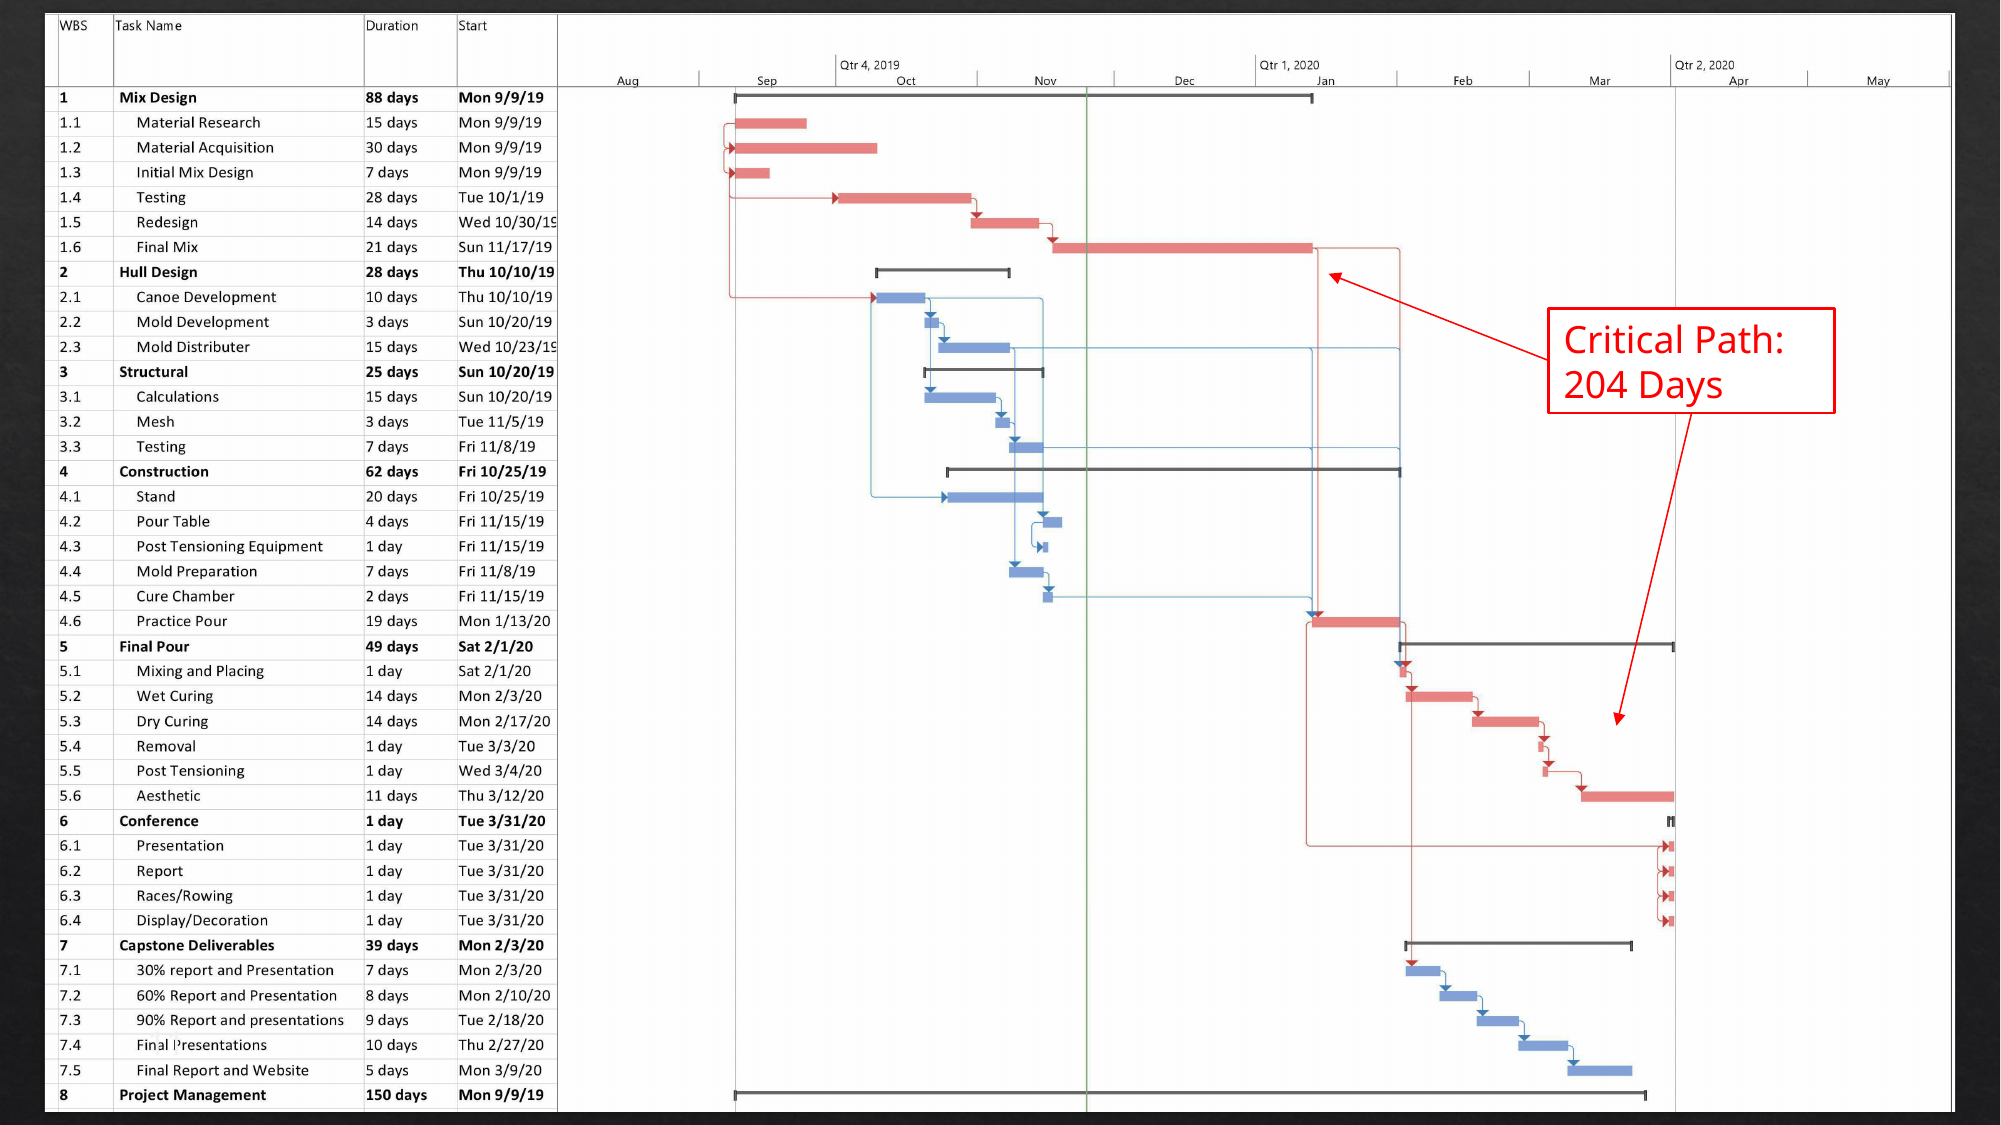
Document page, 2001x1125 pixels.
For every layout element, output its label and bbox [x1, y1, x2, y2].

text_box [1328, 273, 1549, 362]
text_box [1616, 414, 1692, 726]
list [44, 13, 1956, 1112]
